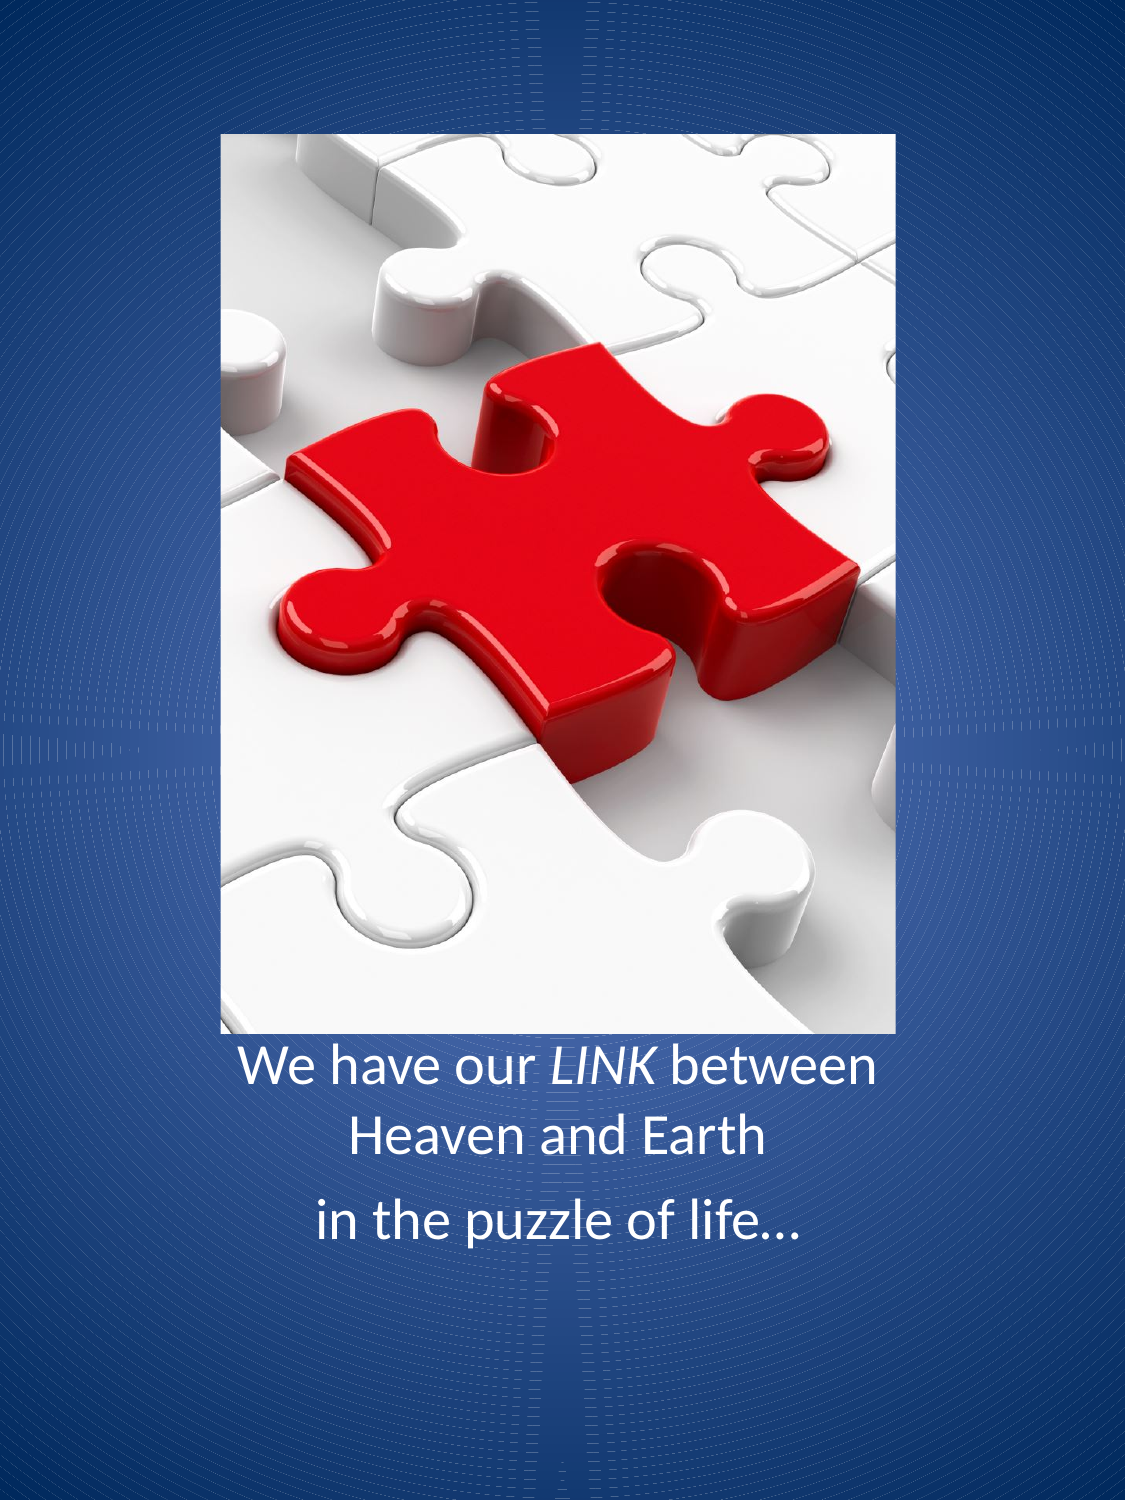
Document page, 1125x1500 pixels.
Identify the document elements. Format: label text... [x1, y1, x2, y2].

picture [220, 133, 896, 1035]
title We have our LINK between Heaven and Earth [220, 1050, 896, 1173]
list in the puzzle of life… [220, 1173, 896, 1350]
